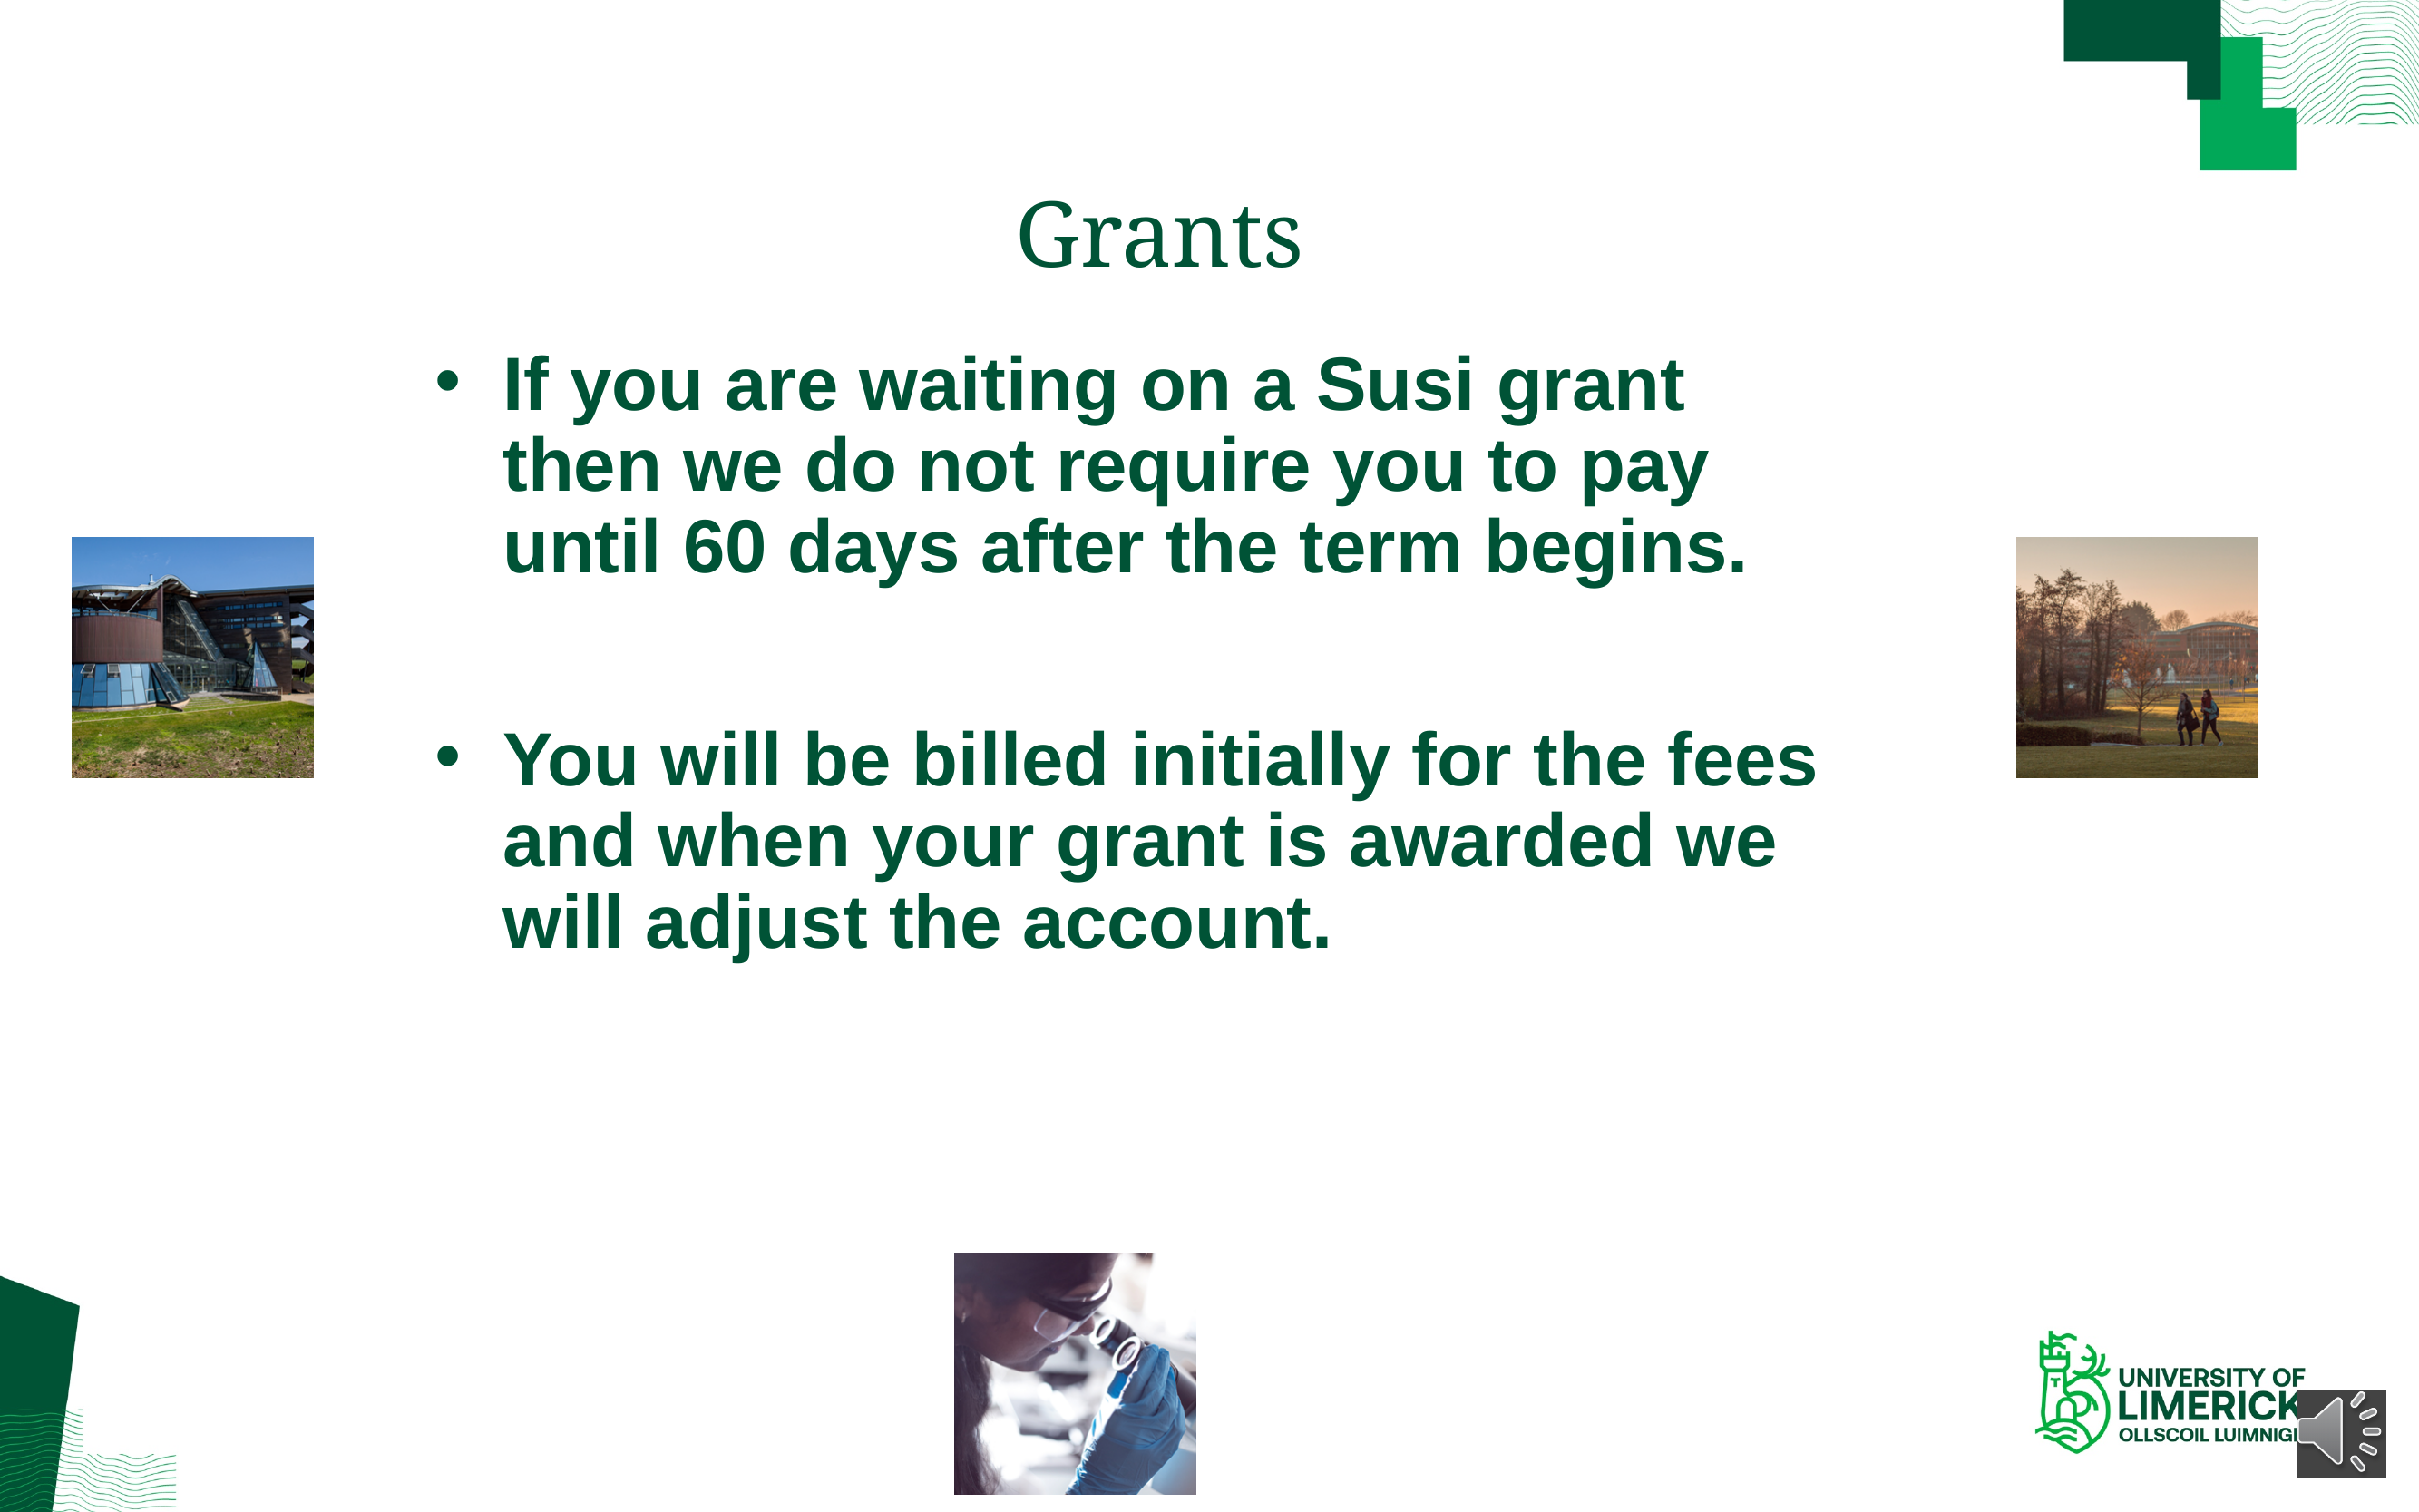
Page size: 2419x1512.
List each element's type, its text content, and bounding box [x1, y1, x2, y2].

list If you are waiting on a Susi grant then we do not require you to pay until 60 days after the term begins. You will be billed initially for the fees and when your grant is awarded we will adjust the account. [421, 337, 1866, 1219]
title Grants [128, 181, 2215, 337]
picture [0, 0, 2419, 1512]
